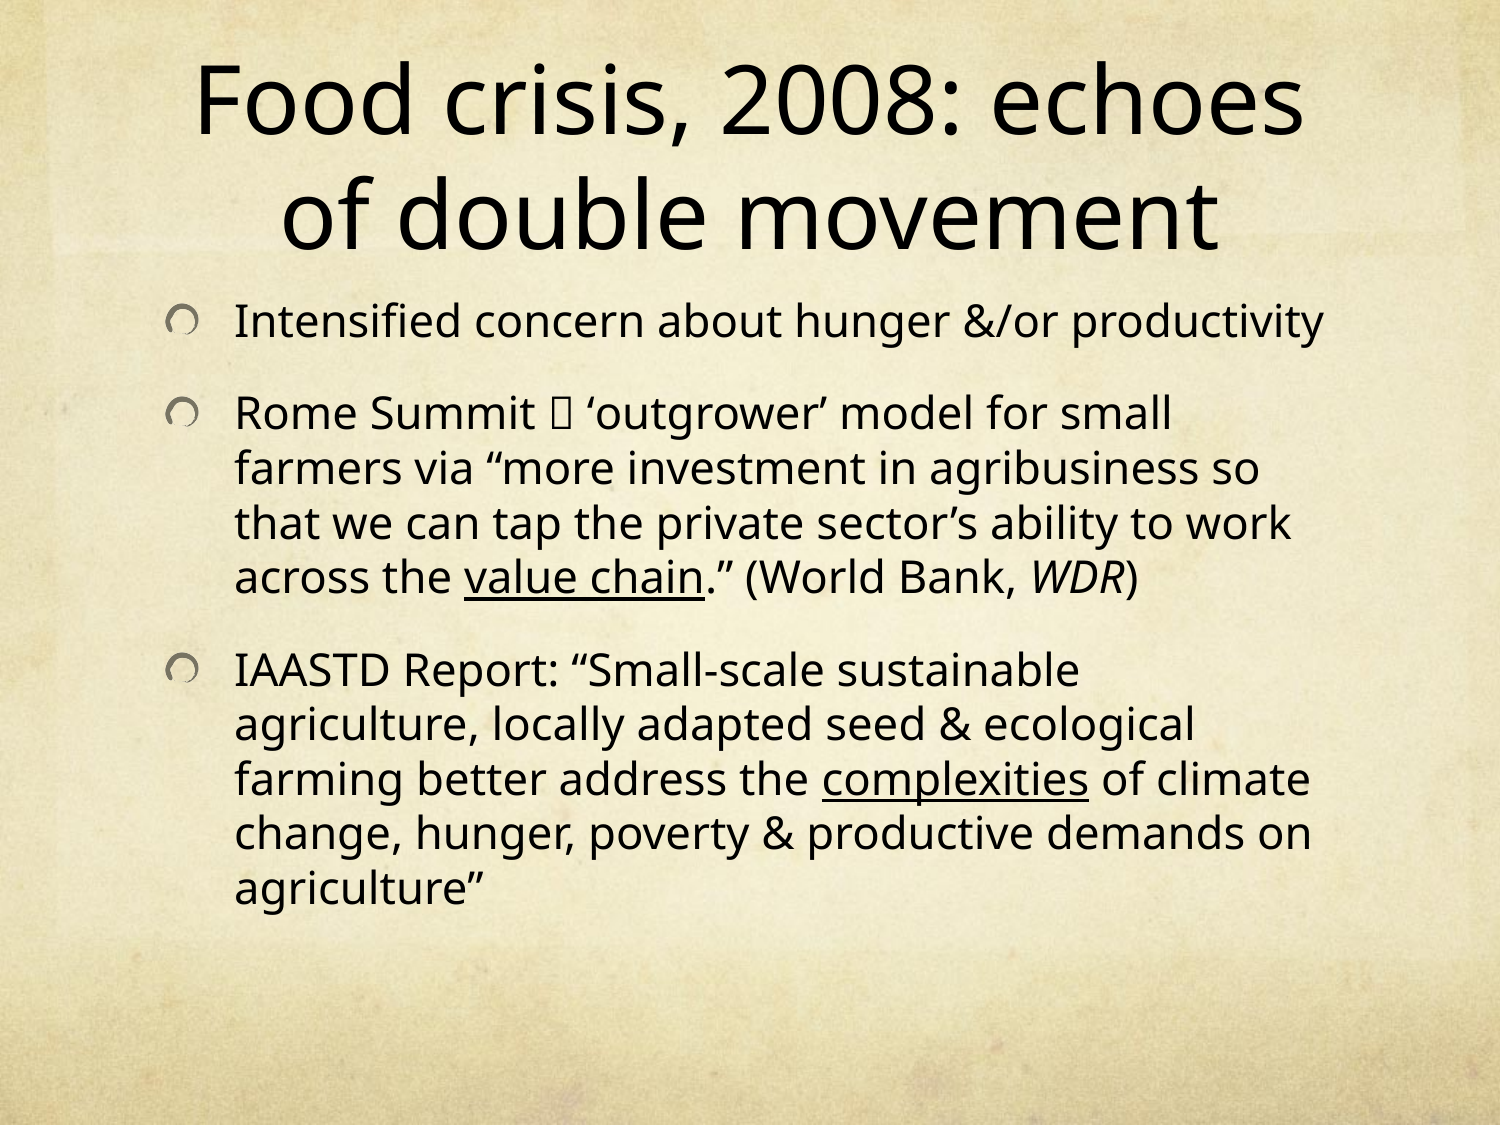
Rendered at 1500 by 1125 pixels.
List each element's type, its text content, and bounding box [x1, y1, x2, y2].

picture [0, 0, 1500, 1125]
list Intensified concern about hunger &/or productivity Rome Summit  ‘outgrower’ model for small farmers via “more investment in agribusiness so that we can tap the private sector’s ability to work across the value chain.” (World Bank, WDR) IAASTD Report: “Small-scale sustainable agriculture, locally adapted seed & ecological farming better address the complexities of climate change, hunger, poverty & productive demands on agriculture” [150, 284, 1350, 950]
title Food crisis, 2008: echoes of double movement [150, 82, 1350, 225]
